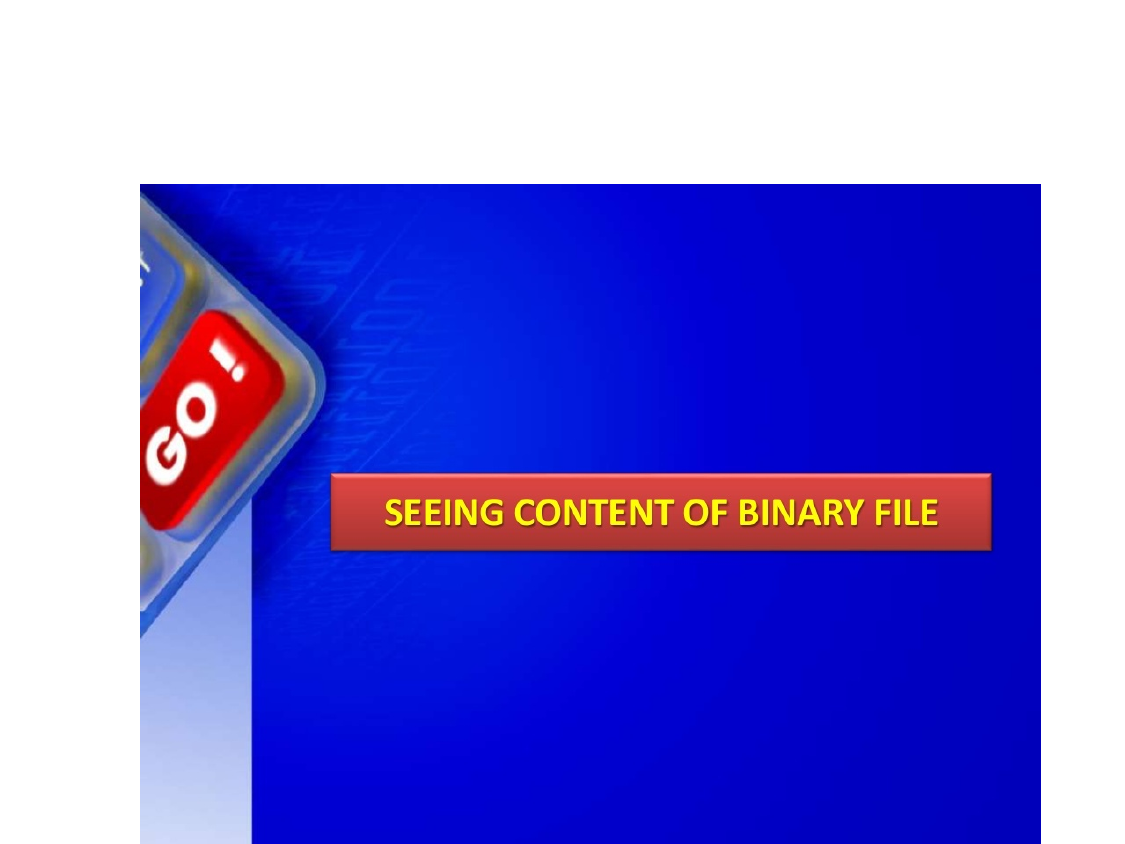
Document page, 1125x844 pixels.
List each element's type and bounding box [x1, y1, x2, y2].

picture [140, 184, 1041, 844]
